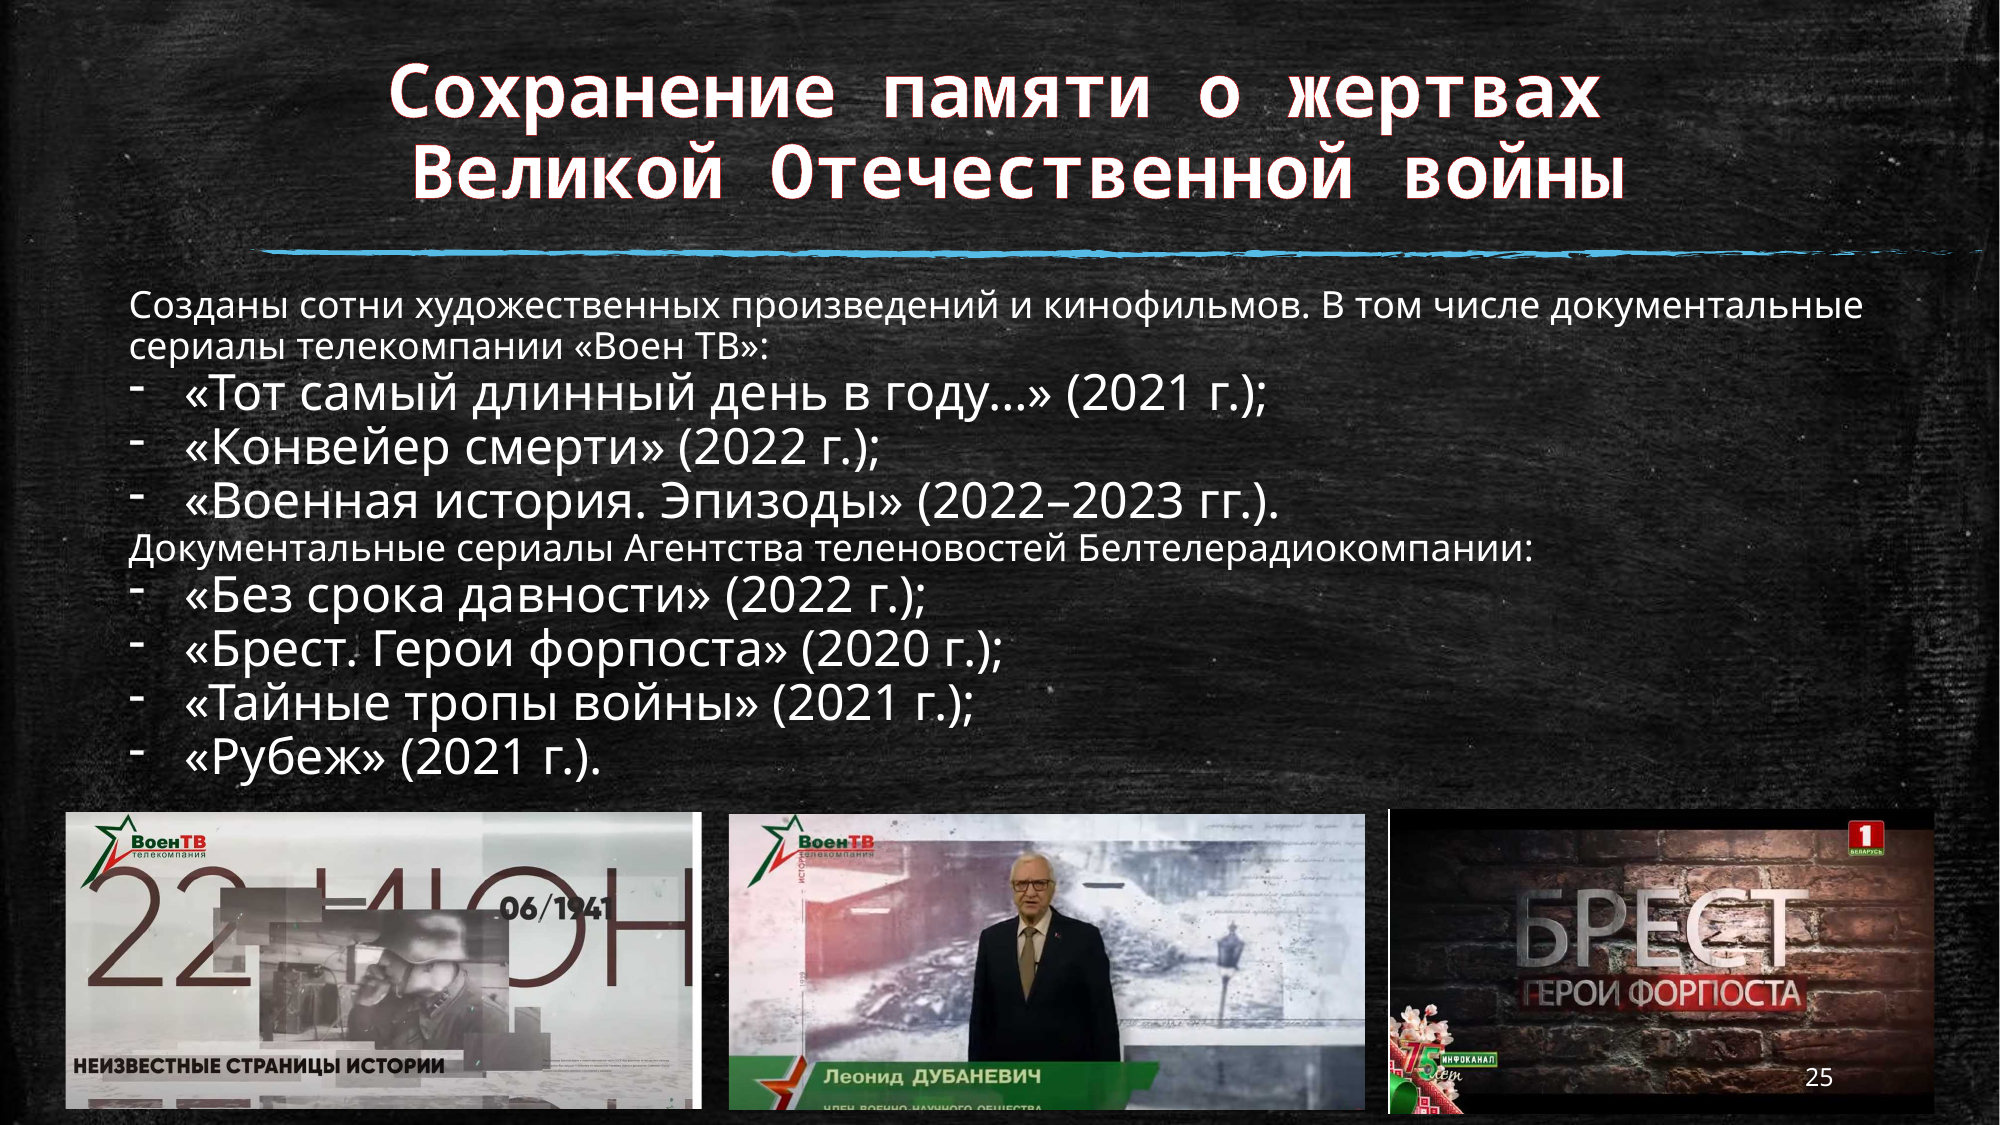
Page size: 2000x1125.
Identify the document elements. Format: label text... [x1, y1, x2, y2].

picture [728, 814, 1365, 1110]
text_box Созданы сотни художественных произведений и кинофильмов. В том числе документальные сериалы телекомпании «Воен ТВ»: «Тот самый длинный день в году…» (2021 г.); «Конвейер смерти» (2022 г.); «Военная история. Эпизоды» (2022–2023 гг.). Документальные сериалы Агентства теленовостей Белтелерадиокомпании: «Без срока давности» (2022 г.); «Брест. Герои форпоста» (2020 г.); «Тайные тропы войны» (2021 г.); «Рубеж» (2021 г.). [113, 278, 1981, 847]
picture [65, 812, 702, 1109]
picture [1388, 809, 1935, 1114]
text_box Сохранение памяти о жертвах Великой Отечественной войны [21, 54, 2000, 222]
